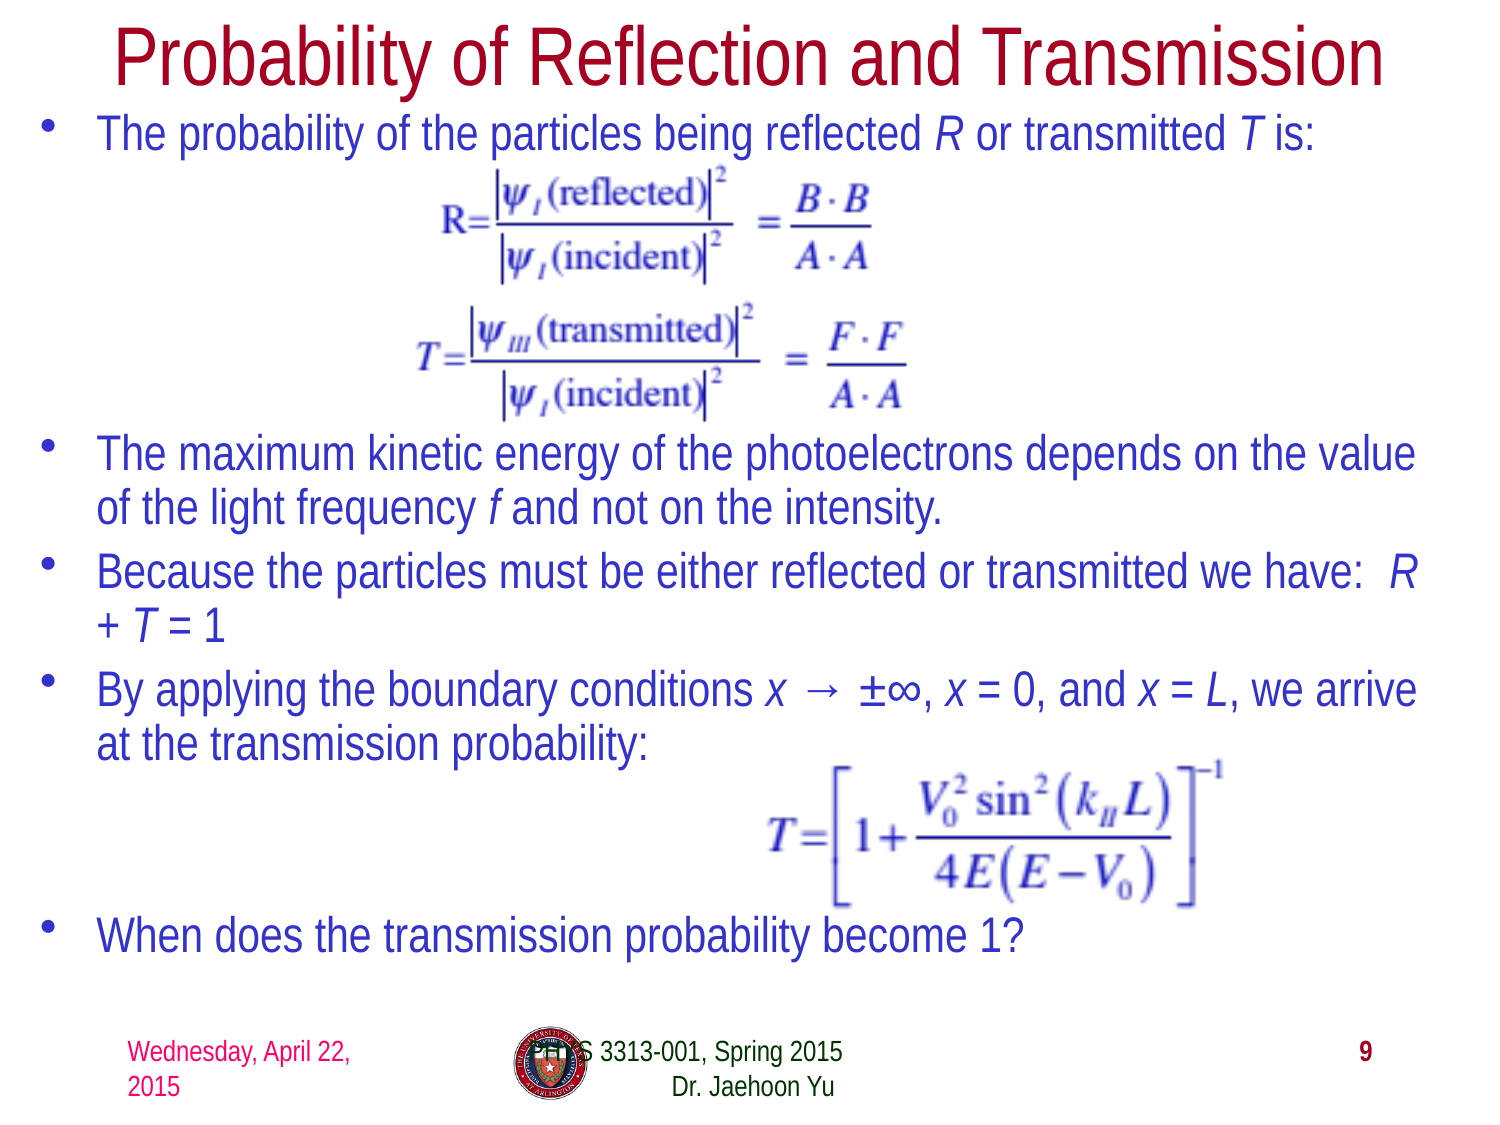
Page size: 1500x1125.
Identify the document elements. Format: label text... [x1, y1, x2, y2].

list The probability of the particles being reflected R or transmitted T is: The maximum kinetic energy of the photoelectrons depends on the value of the light frequency f and not on the intensity. Because the particles must be either reflected or transmitted we have: R + T = 1 By applying the boundary conditions x → ±∞, x = 0, and x = L, we arrive at the transmission probability: When does the transmission probability become 1? [24, 99, 1451, 963]
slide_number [112, 1024, 426, 1101]
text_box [412, 294, 816, 426]
slide_number 9 [1074, 1024, 1388, 1101]
footer PHYS 3313-001, Spring 2015 Dr. Jaehoon Yu [512, 1024, 988, 1101]
title Probability of Reflection and Transmission [74, 0, 1426, 99]
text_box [762, 749, 1230, 913]
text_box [437, 157, 785, 288]
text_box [820, 312, 913, 414]
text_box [786, 173, 876, 276]
